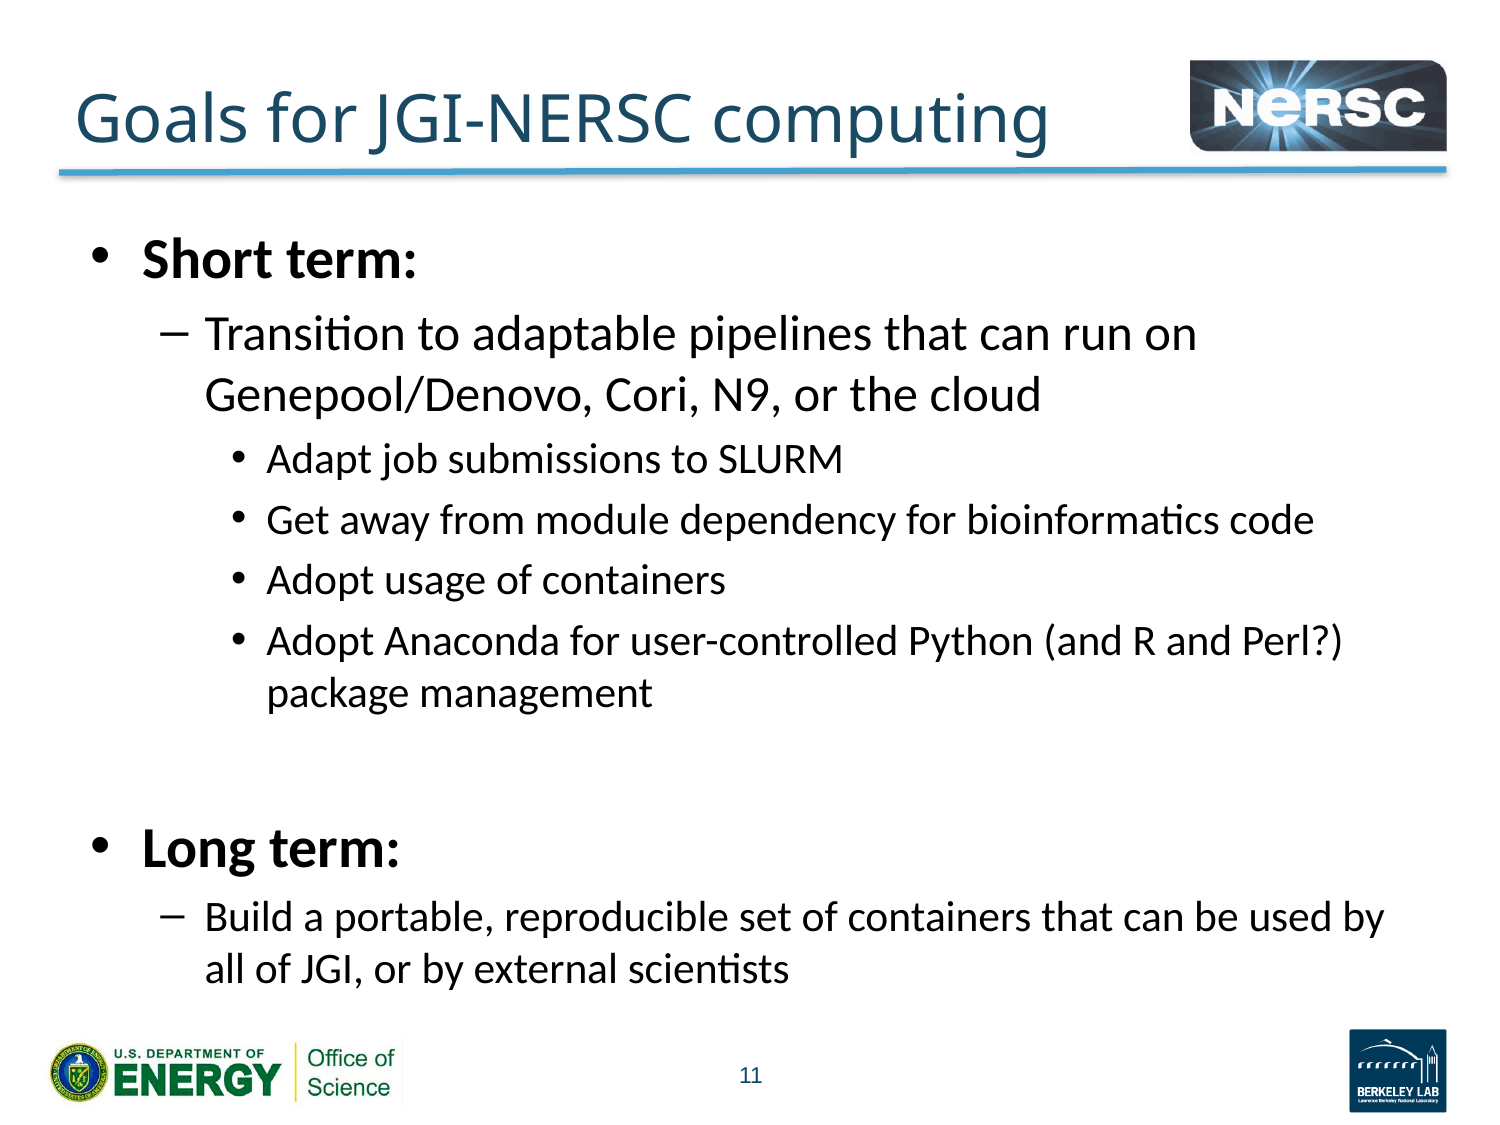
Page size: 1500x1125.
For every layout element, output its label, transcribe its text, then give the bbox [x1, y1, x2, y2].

picture [1190, 58, 1447, 156]
picture [40, 1029, 403, 1113]
title Goals for JGI-NERSC computing [59, 29, 1178, 156]
slide_number 11 [675, 1044, 828, 1105]
list Short term: Transition to adaptable pipelines that can run on Genepool/Denovo, Cori, N9, or the cloud Adapt job submissions to SLURM Get away from module dependency for bioinformatics code Adopt usage of containers Adopt Anaconda for user-controlled Python (and R and Perl?) package management Long term: Build a portable, reproducible set of containers that can be used by all of JGI, or by external scientists [75, 212, 1425, 1005]
picture [1349, 1029, 1447, 1113]
